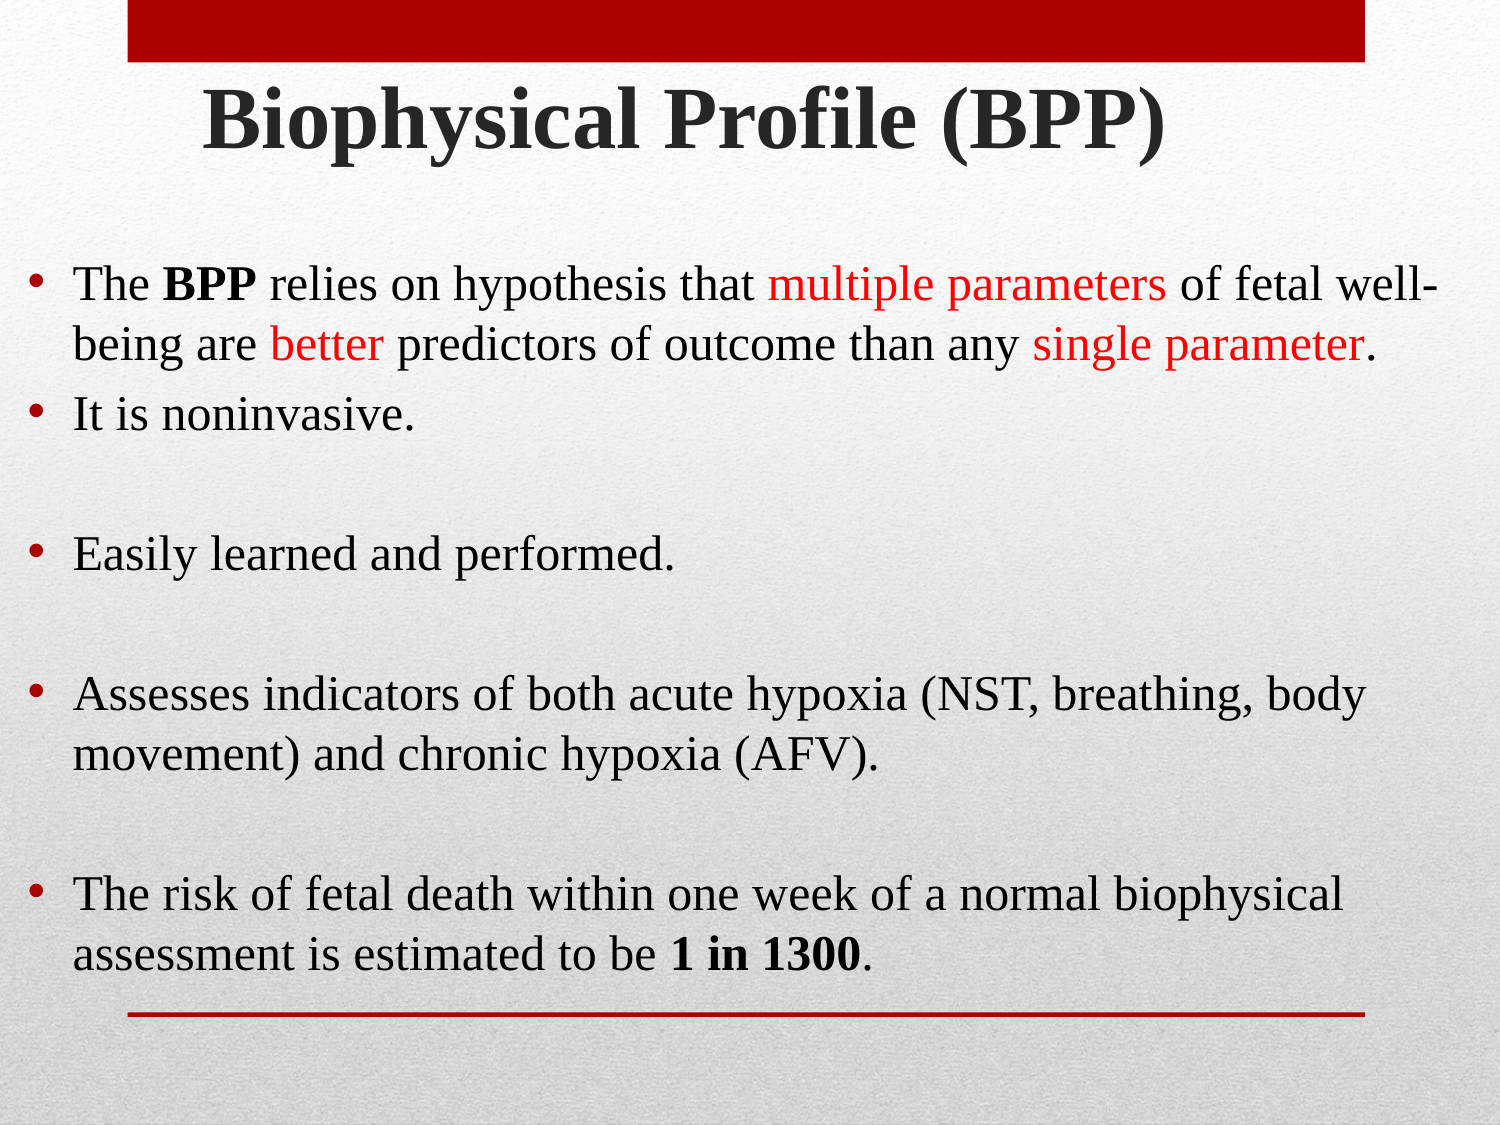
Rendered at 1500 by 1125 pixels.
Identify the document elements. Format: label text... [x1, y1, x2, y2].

title Biophysical Profile (BPP) [187, 50, 1421, 171]
list The BPP relies on hypothesis that multiple parameters of fetal well-being are better predictors of outcome than any single parameter. It is noninvasive. Easily learned and performed. Assesses indicators of both acute hypoxia (NST, breathing, body movement) and chronic hypoxia (AFV). The risk of fetal death within one week of a normal biophysical assessment is estimated to be 1 in 1300. [12, 171, 1475, 1060]
